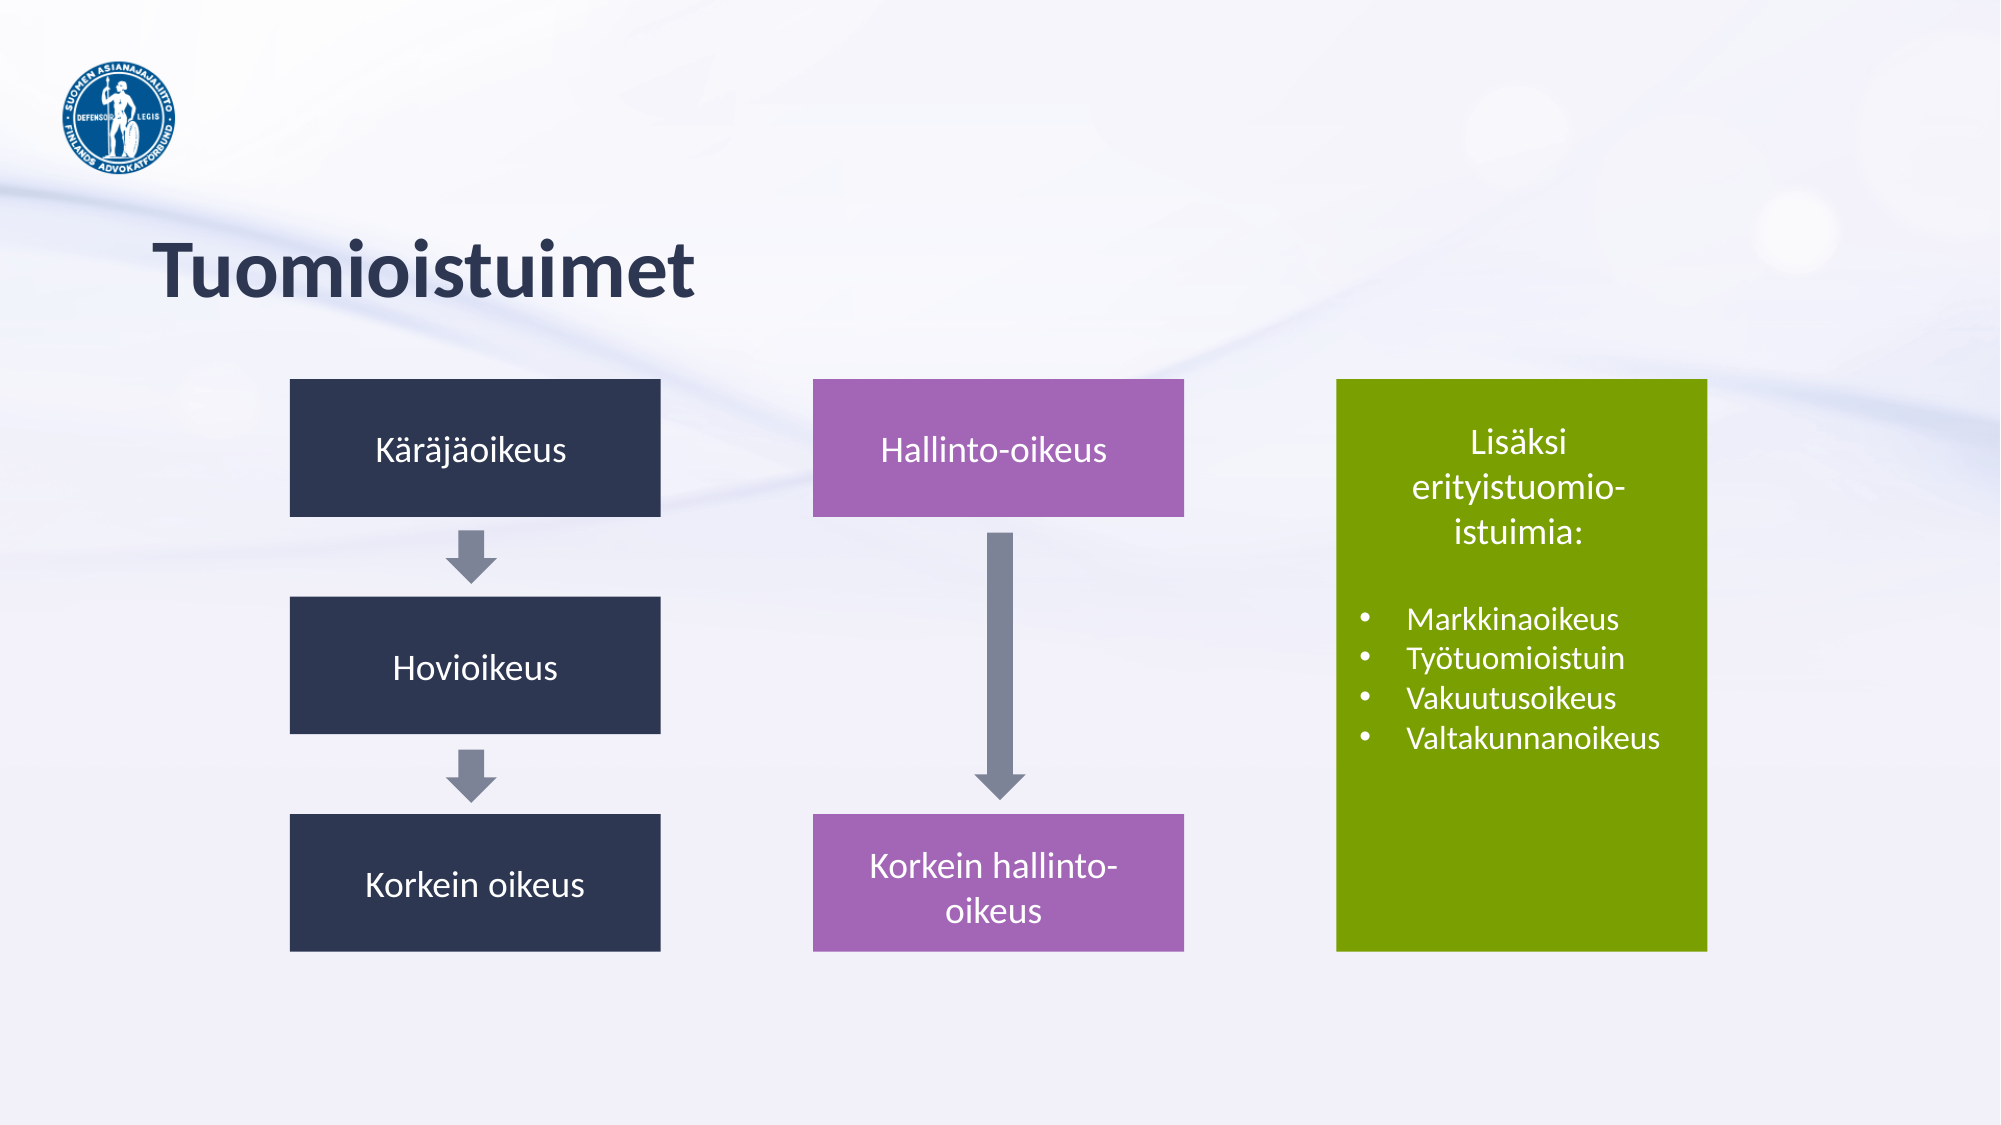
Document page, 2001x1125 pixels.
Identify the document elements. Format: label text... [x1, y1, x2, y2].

text_box Korkein hallinto-oikeus [829, 833, 1159, 939]
text_box [289, 378, 662, 518]
text_box Hovioikeus [310, 635, 641, 695]
text_box [812, 813, 1185, 953]
text_box [443, 529, 500, 586]
text_box [289, 813, 662, 953]
picture [0, 0, 2001, 1125]
text_box Lisäksi erityistuomio-istuimia: Markkinaoikeus Työtuomioistuin Vakuutusoikeus Valtakunnanoikeus [1344, 409, 1694, 764]
text_box Korkein oikeus [310, 852, 641, 913]
text_box Käräjäoikeus [306, 417, 636, 478]
text_box [1335, 378, 1708, 953]
text_box Hallinto-oikeus [829, 417, 1159, 478]
text_box [289, 596, 662, 735]
text_box [443, 748, 500, 805]
text_box [812, 378, 1185, 518]
text_box [971, 531, 1029, 802]
title Tuomioistuimet [137, 161, 1863, 380]
